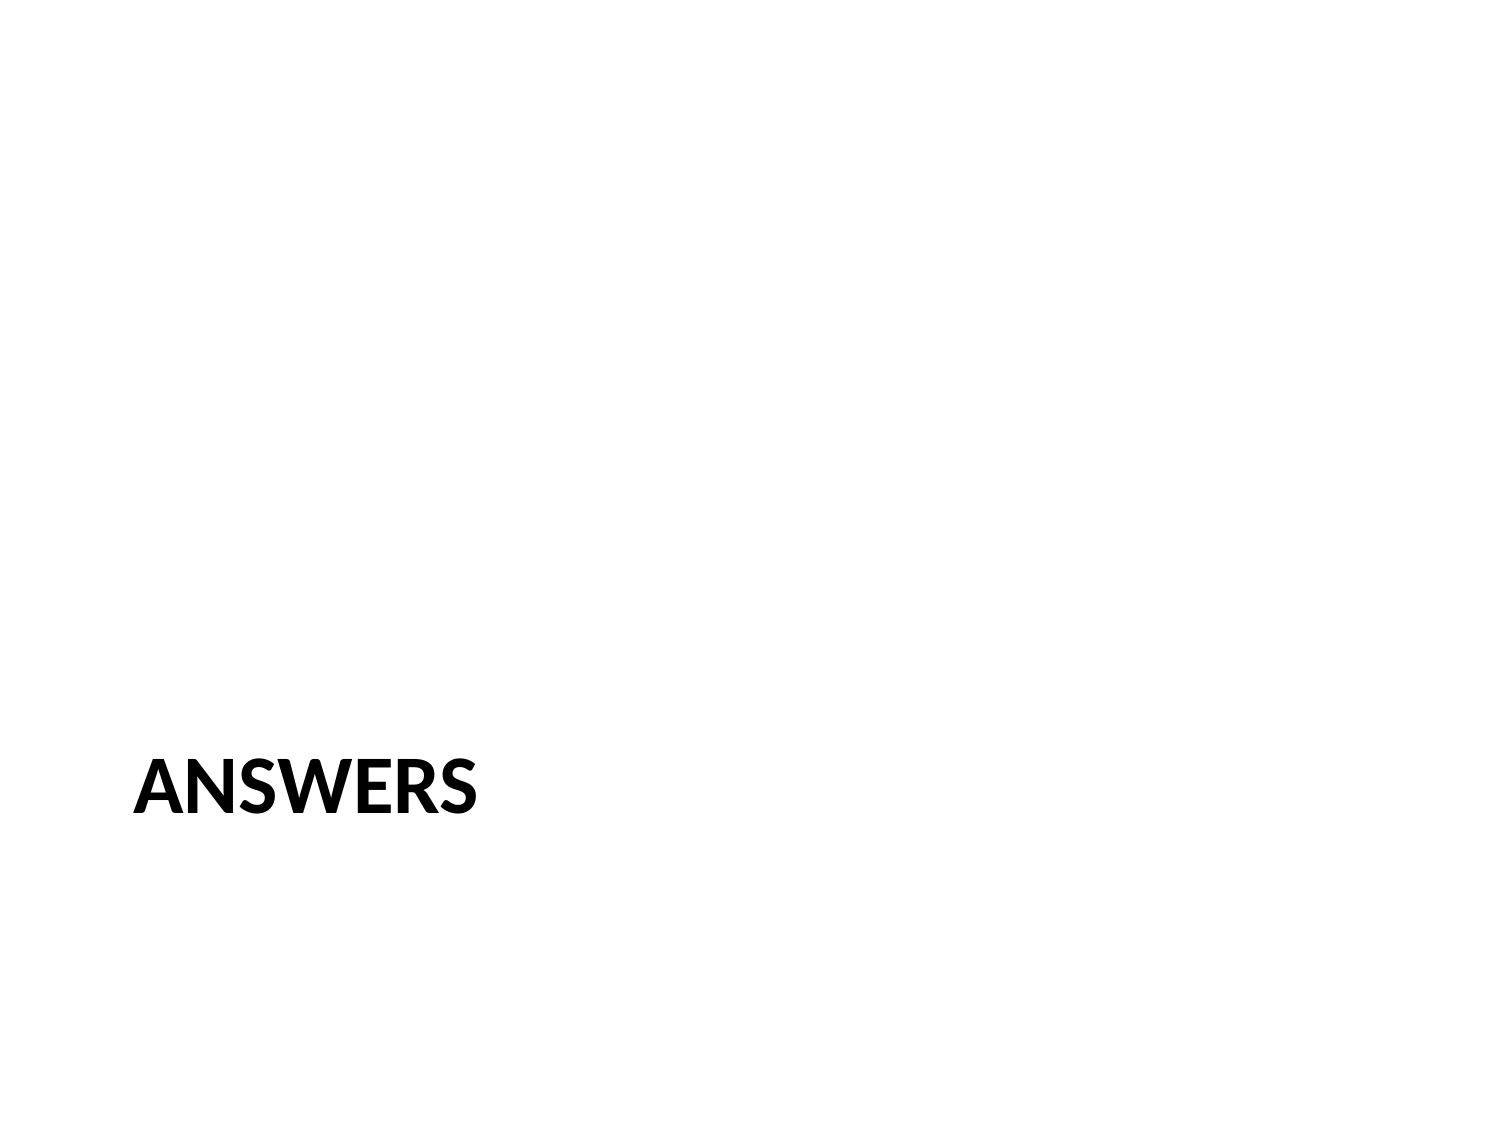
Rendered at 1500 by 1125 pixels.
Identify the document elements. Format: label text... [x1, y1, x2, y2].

title Answers [118, 722, 1394, 947]
